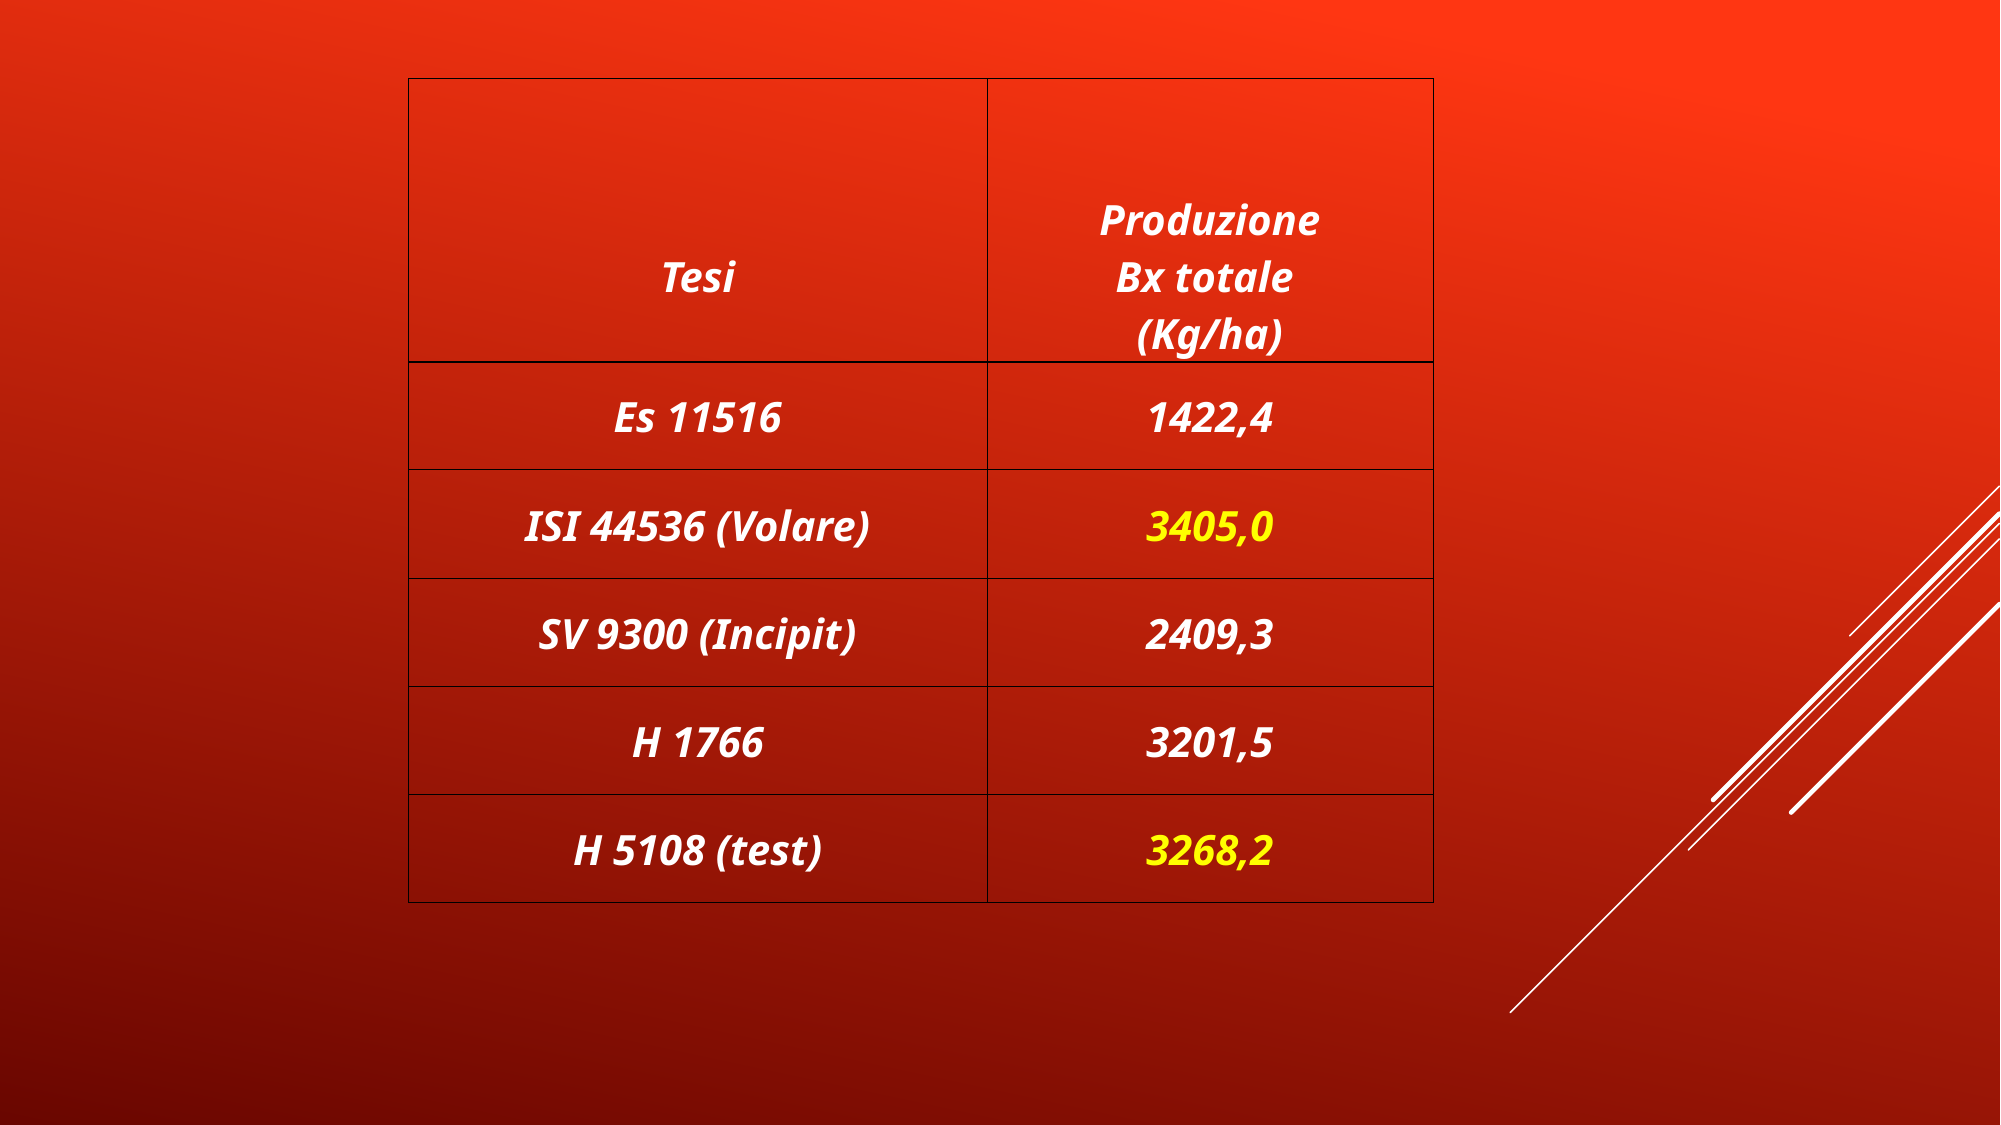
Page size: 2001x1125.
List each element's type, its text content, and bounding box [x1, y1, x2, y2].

table_header Produzione Bx totale (Kg/ha) [988, 79, 1433, 361]
table_cell H 5108 (test) [409, 795, 987, 902]
table_cell H 1766 [409, 687, 987, 794]
table_cell 2409,3 [988, 579, 1433, 686]
table_cell 3405,0 [988, 470, 1433, 578]
table_cell 3201,5 [988, 687, 1433, 794]
table_cell 1422,4 [988, 363, 1433, 469]
table_cell Es 11516 [409, 363, 987, 469]
table_cell SV 9300 (Incipit) [409, 579, 987, 686]
table_cell 3268,2 [988, 795, 1433, 902]
table_cell ISI 44536 (Volare) [409, 470, 987, 578]
table_header Tesi [409, 79, 987, 361]
